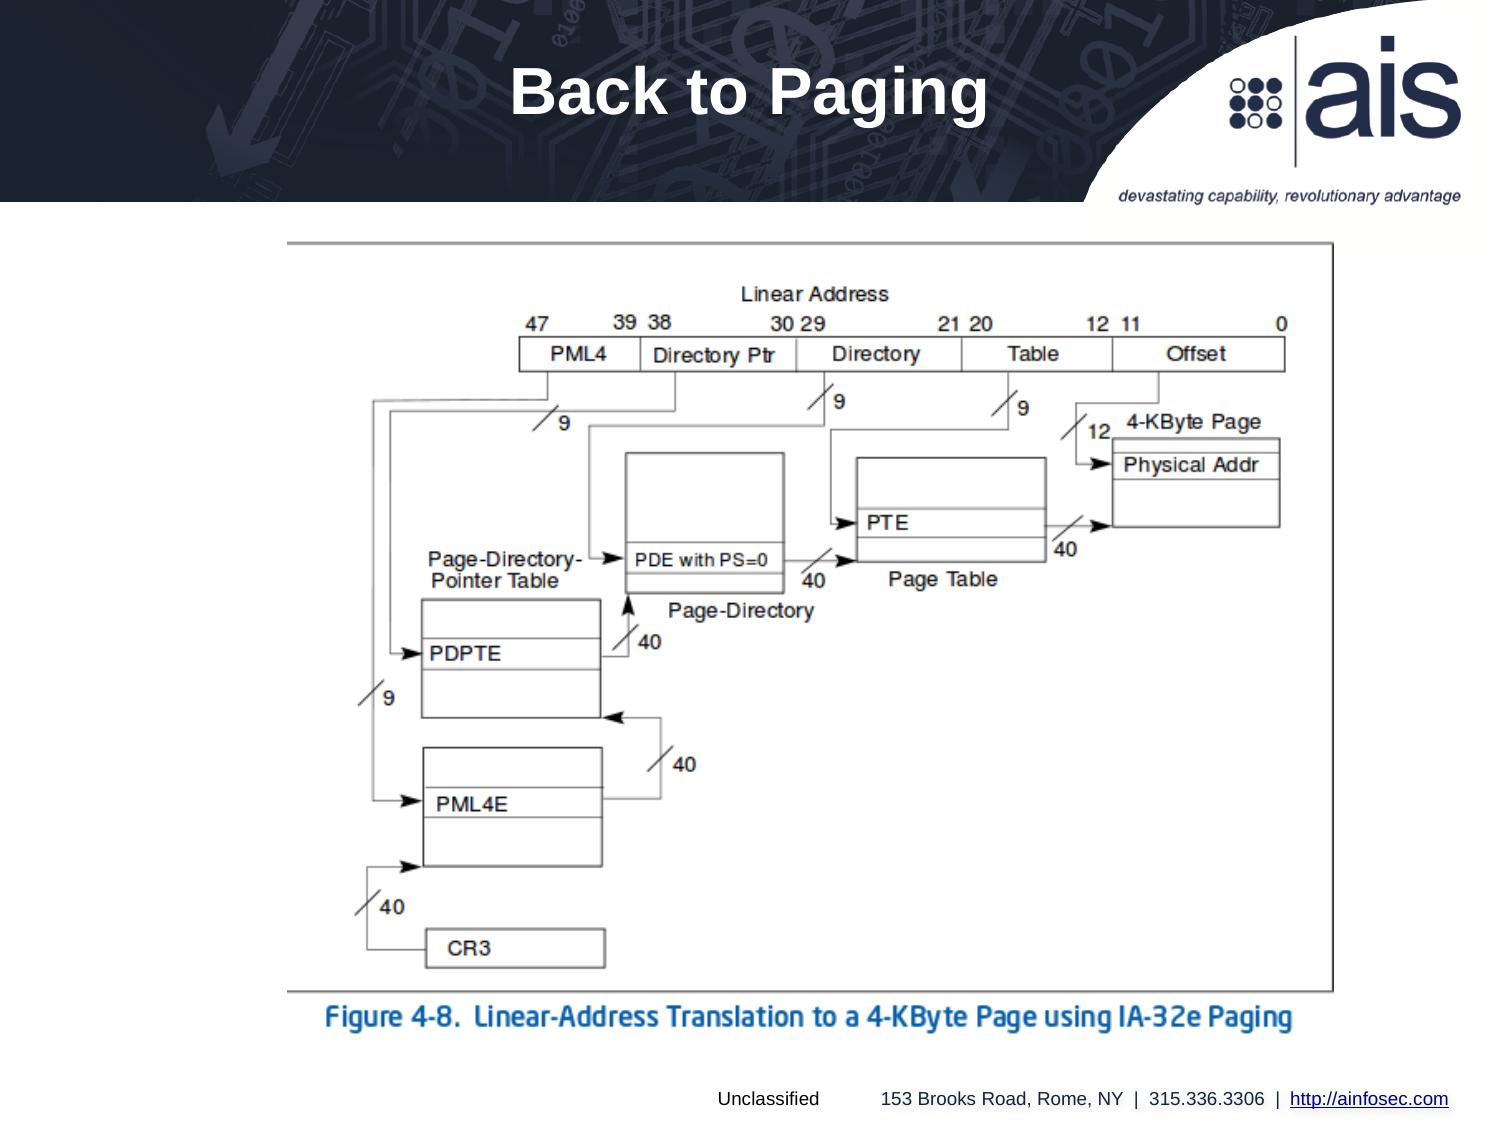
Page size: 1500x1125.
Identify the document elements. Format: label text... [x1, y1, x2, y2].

picture [0, 0, 1485, 1125]
list Back to Paging [256, 0, 1244, 175]
